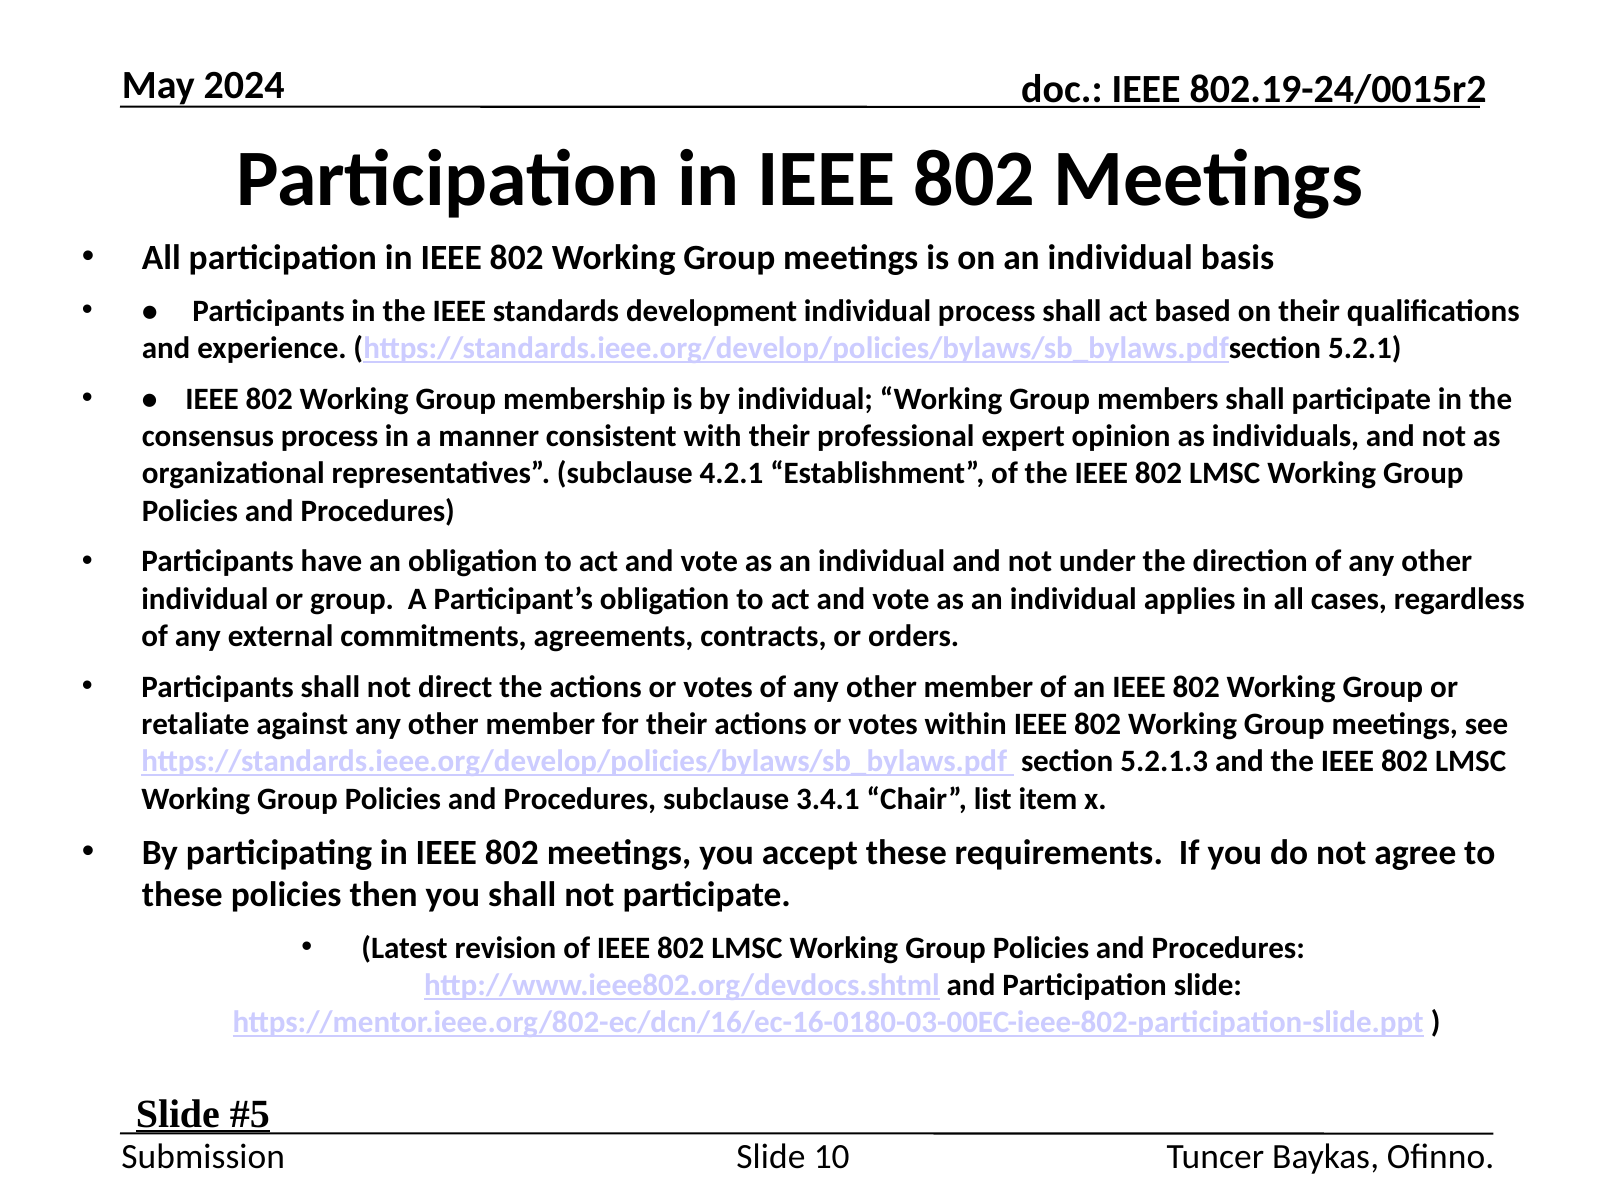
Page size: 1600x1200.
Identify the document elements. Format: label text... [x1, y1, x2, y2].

title Participation in IEEE 802 Meetings [119, 119, 1480, 226]
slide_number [121, 58, 526, 107]
text_box Slide #5 [121, 1079, 285, 1143]
slide_number Slide 10 [733, 1132, 854, 1197]
footer Tuncer Baykas, Ofinno. [937, 1132, 1495, 1174]
list All participation in IEEE 802 Working Group meetings is on an individual basis • Participants in the IEEE standards development individual process shall act based on their qualifications and experience. (https://standards.ieee.org/develop/policies/bylaws/sb_bylaws.pdfsection 5.2.1) • IEEE 802 Working Group membership is by individual; “Working Group members shall participate in the consensus process in a manner consistent with their professional expert opinion as individuals, and not as organizational representatives”. (subclause 4.2.1 “Establishment”, of the IEEE 802 LMSC Working Group Policies and Procedures) Participants have an obligation to act and vote as an individual and not under the direction of any other individual or group. A Participant’s obligation to act and vote as an individual applies in all cases, regardless of any external commitments, agreements, contracts, or orders. Participants shall not direct the actions or votes of any other member of an IEEE 802 Working Group or retaliate against any other member for their actions or votes within IEEE 802 Working Group meetings, see https://standards.ieee.org/develop/policies/bylaws/sb_bylaws.pdf section 5.2.1.3 and the IEEE 802 LMSC Working Group Policies and Procedures, subclause 3.4.1 “Chair”, list item x. By participating in IEEE 802 meetings, you accept these requirements. If you do not agree to these policies then you shall not participate. (Latest revision of IEEE 802 LMSC Working Group Policies and Procedures: http://www.ieee802.org/devdocs.shtml and Participation slide: https://mentor.ieee.org/802-ec/dcn/16/ec-16-0180-03-00EC-ieee-802-participation-slide.ppt ) [66, 226, 1547, 1067]
